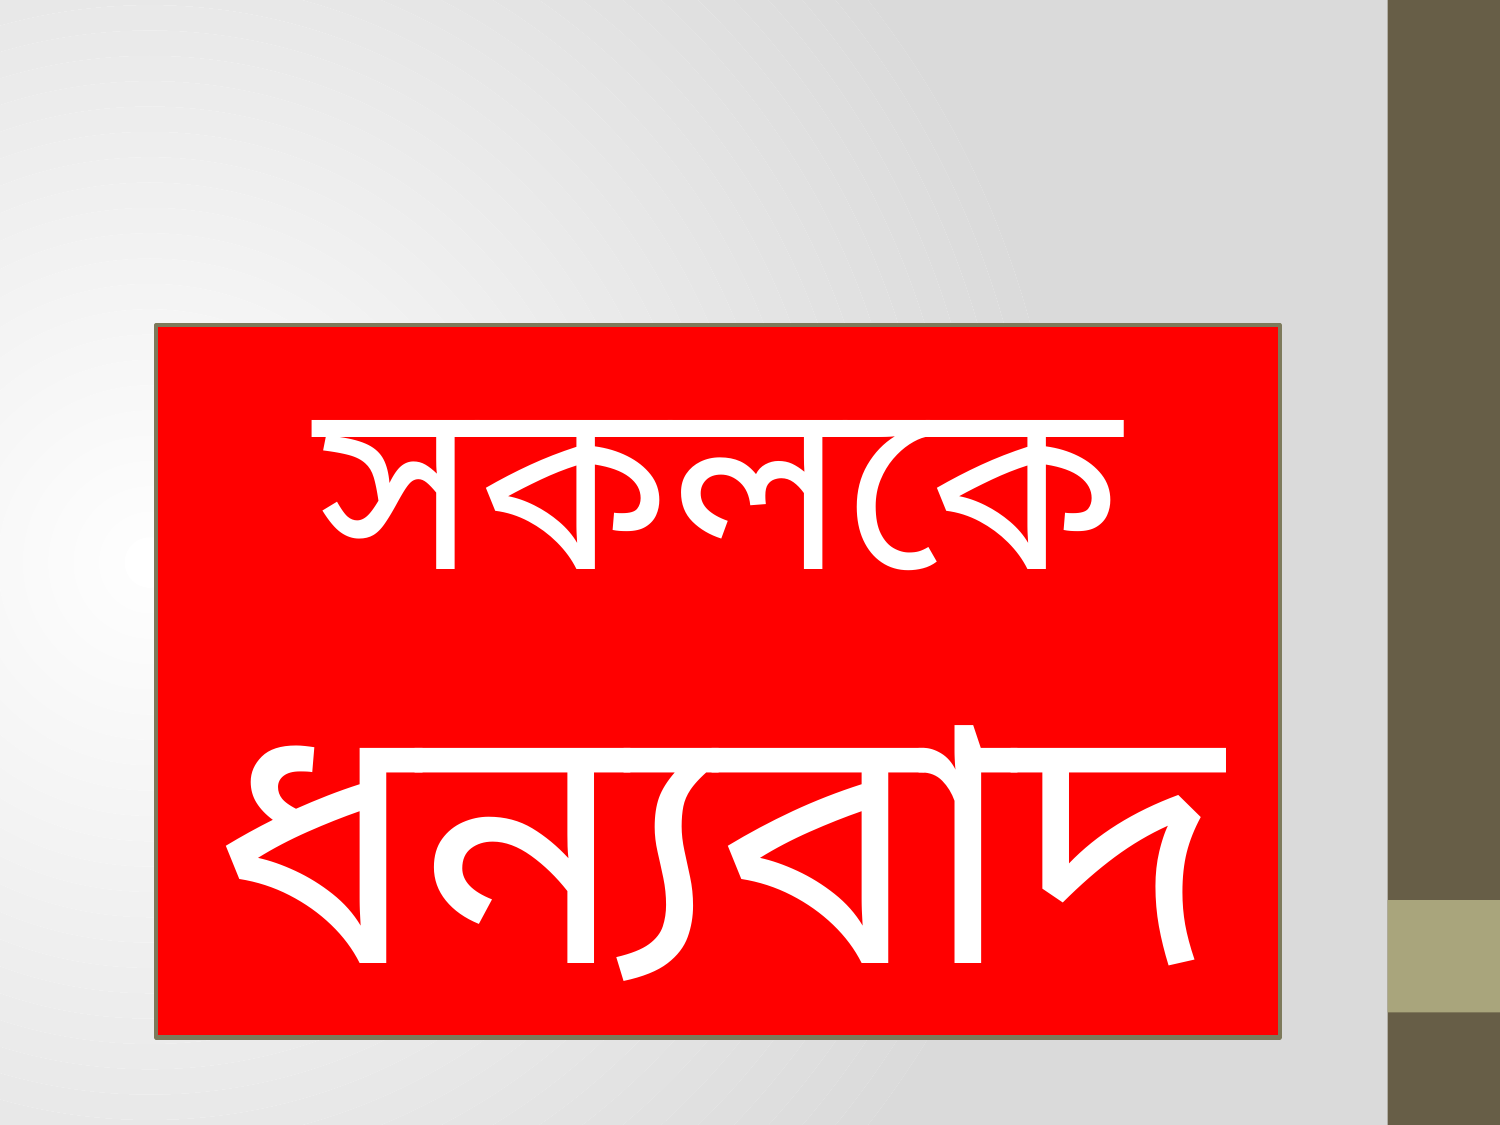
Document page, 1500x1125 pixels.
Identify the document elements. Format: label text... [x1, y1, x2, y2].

text_box সকলকে ধন্যবাদ [154, 323, 1282, 1040]
